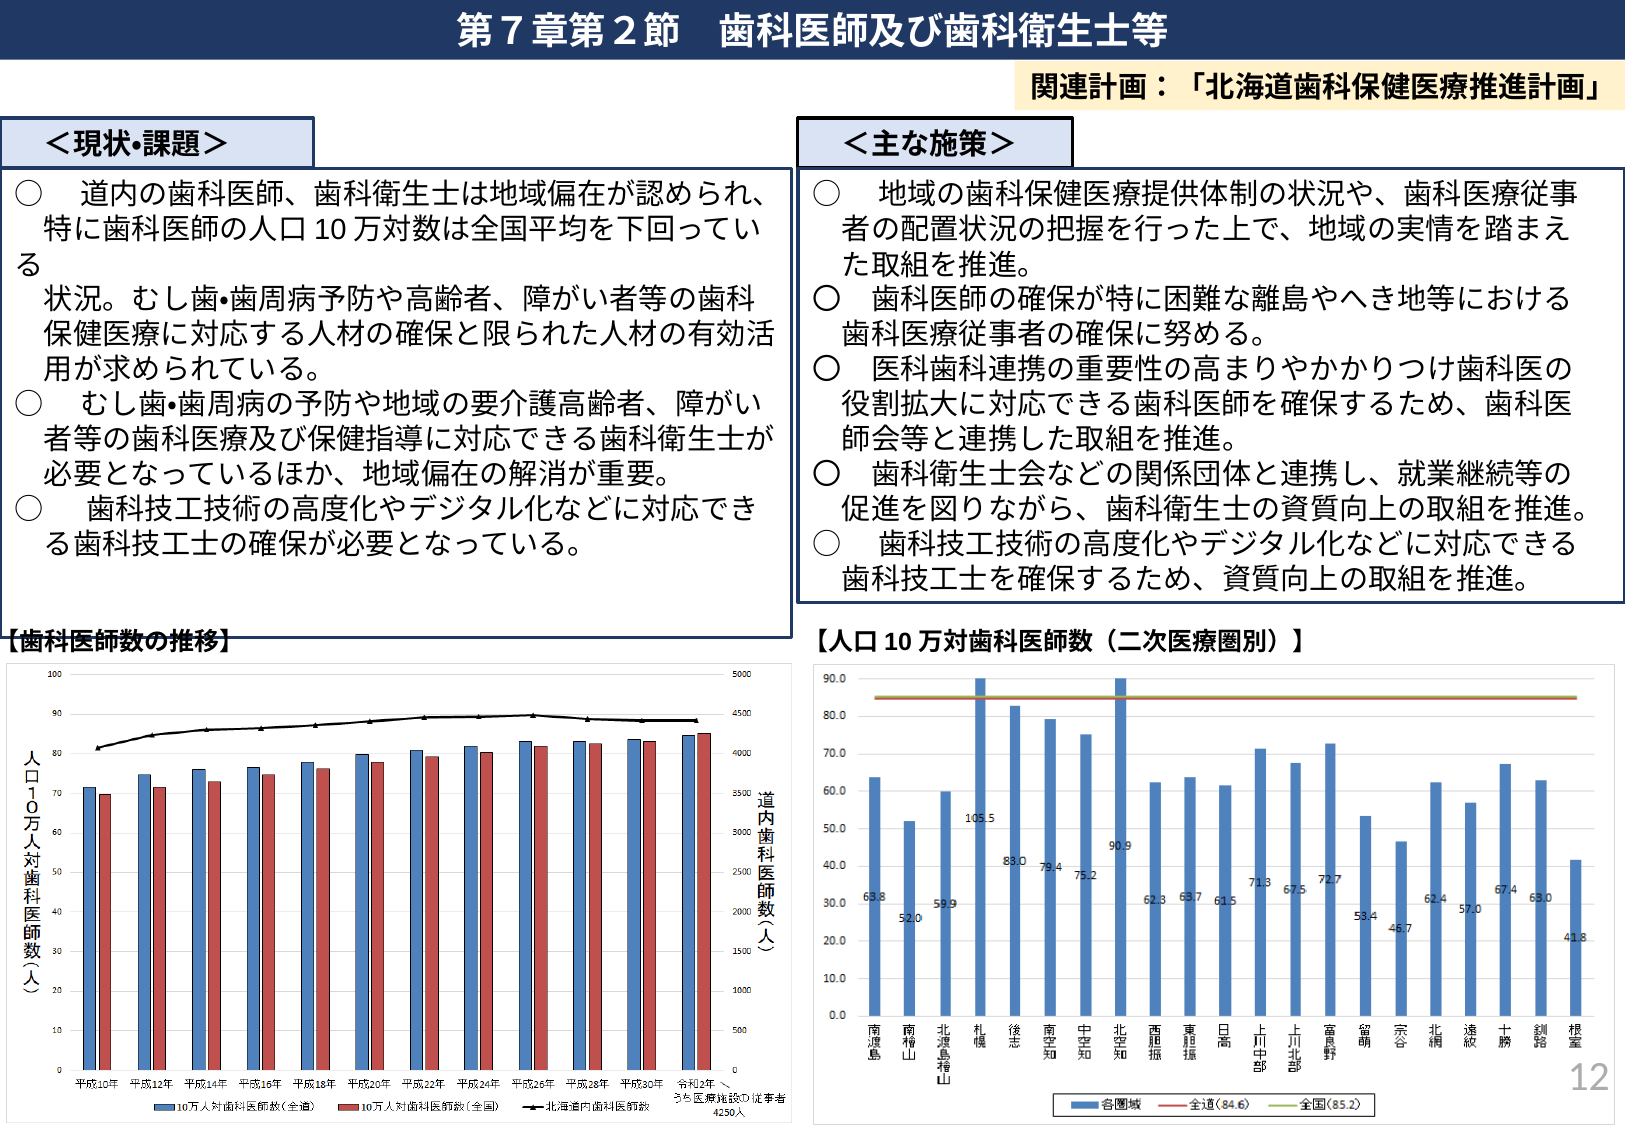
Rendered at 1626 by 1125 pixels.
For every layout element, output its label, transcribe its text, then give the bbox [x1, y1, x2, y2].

text_box 関連計画：「北海道歯科保健医療推進計画」 [1014, 60, 1625, 111]
text_box ＜現状・課題＞ [0, 117, 314, 168]
picture [6, 662, 792, 1124]
text_box 第７章第２節 歯科医師及び歯科衛生士等 [0, 0, 1625, 60]
text_box 【人口10万対歯科医師数（二次医療圏別）】 [788, 618, 1333, 664]
text_box 【歯科医師数の推移】 [0, 618, 260, 664]
text_box ○ 地域の歯科保健医療提供体制の状況や、歯科医療従事 者の配置状況の把握を行った上で、地域の実情を踏まえ た取組を推進。 〇 歯科医師の確保が特に困難な離島やへき地等における 歯科医療従事者の確保に努める。 〇 医科歯科連携の重要性の高まりやかかりつけ歯科医の 役割拡大に対応できる歯科医師を確保するため、歯科医 師会等と連携した取組を推進。 〇 歯科衛生士会などの関係団体と連携し、就業継続等の 促進を図りながら、歯科衛生士の資質向上の取組を推進。 ○ 歯科技工技術の高度化やデジタル化などに対応できる 歯科技工士を確保するため、資質向上の取組を推進。 [797, 168, 1625, 603]
text_box ＜主な施策＞ [797, 117, 1073, 168]
picture [812, 664, 1615, 1125]
text_box ○ 道内の歯科医師、歯科衛生士は地域偏在が認められ、 特に歯科医師の人口10万対数は全国平均を下回っている 状況。むし歯・歯周病予防や高齢者、障がい者等の歯科 保健医療に対応する人材の確保と限られた人材の有効活 用が求められている。 ○ むし歯・歯周病の予防や地域の要介護高齢者、障がい 者等の歯科医療及び保健指導に対応できる歯科衛生士が 必要となっているほか、地域偏在の解消が重要。 ○ 歯科技工技術の高度化やデジタル化などに対応でき る歯科技工士の確保が必要となっている。 [0, 168, 792, 638]
slide_number 11 [1615, 1044, 1625, 1105]
